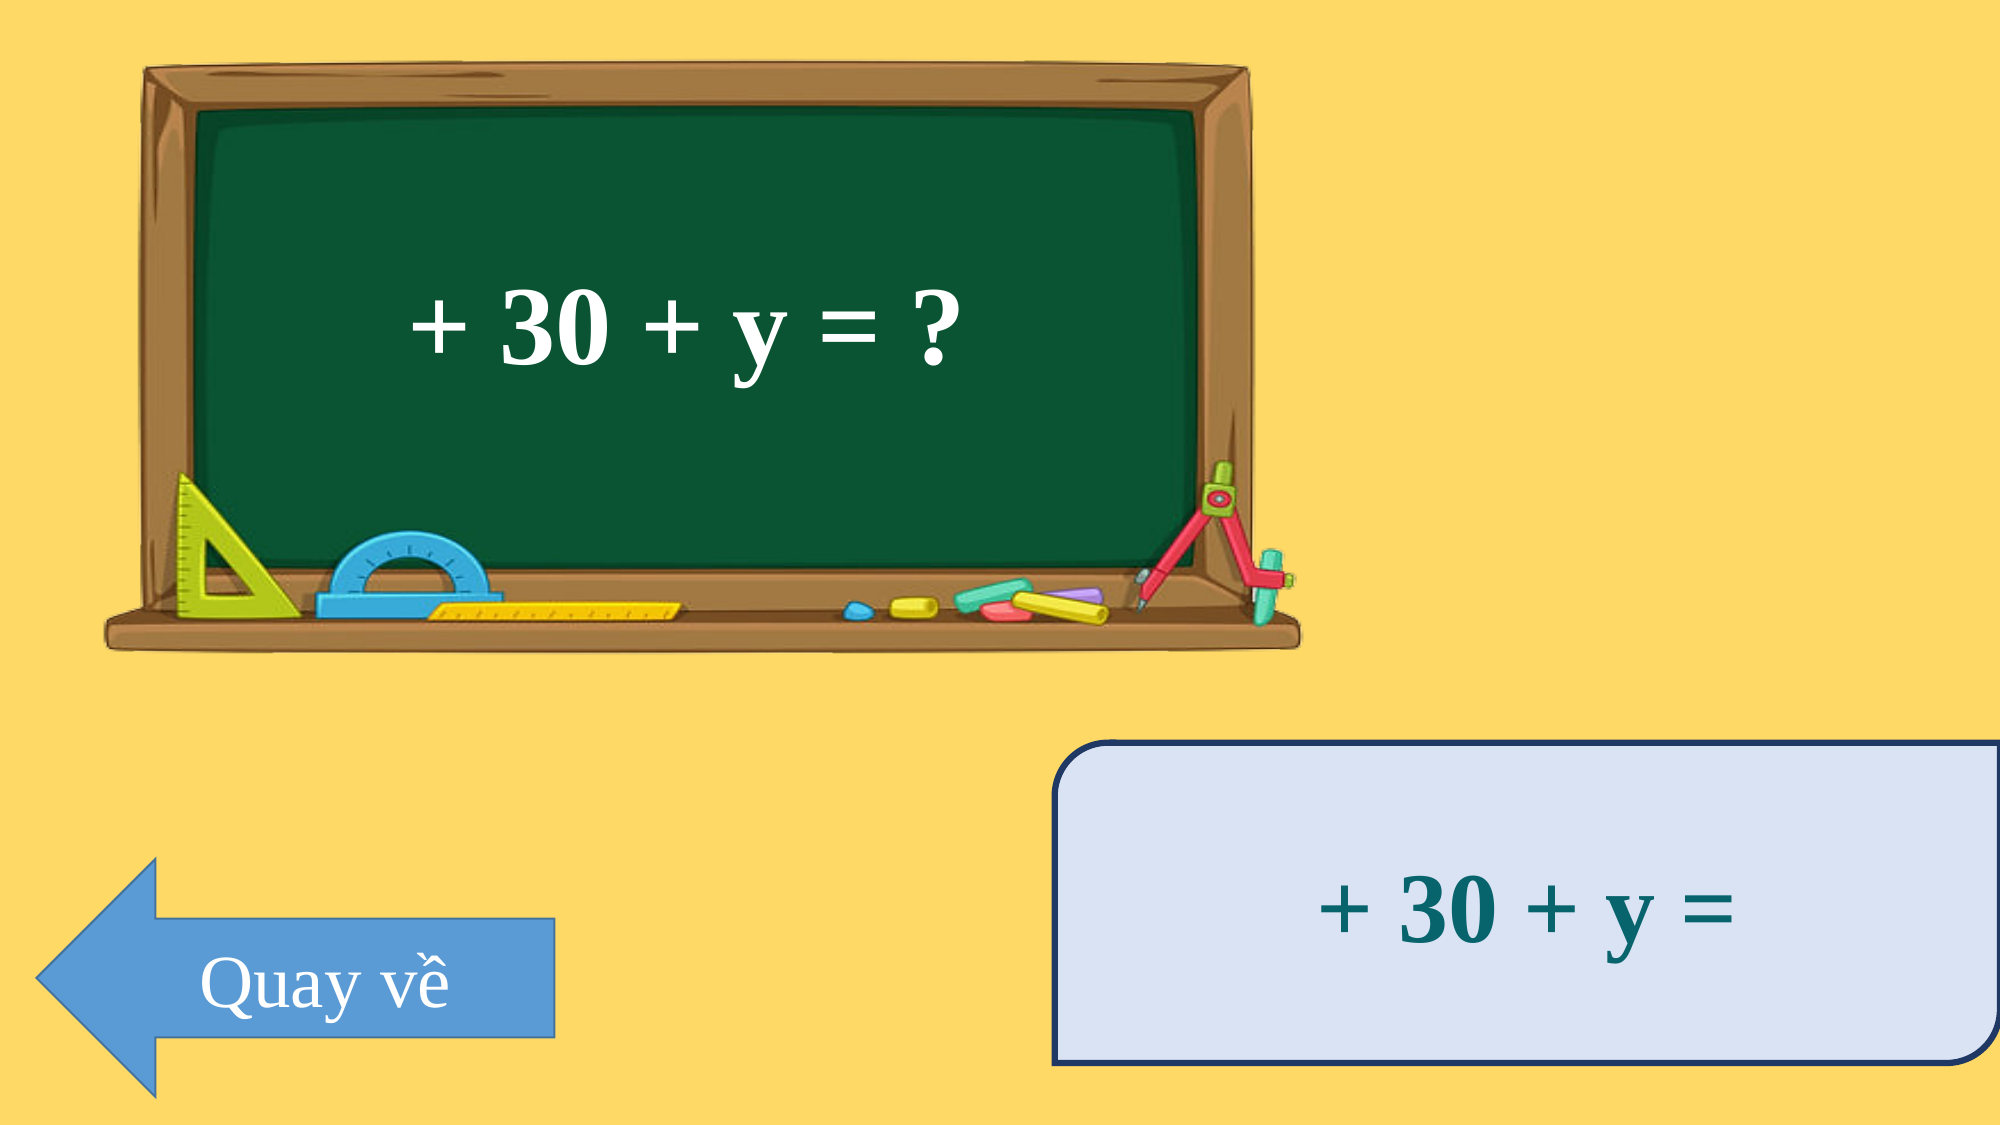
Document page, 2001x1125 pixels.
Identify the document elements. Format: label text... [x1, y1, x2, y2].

text_box Quay về [34, 856, 556, 1100]
picture [18, 33, 1388, 671]
